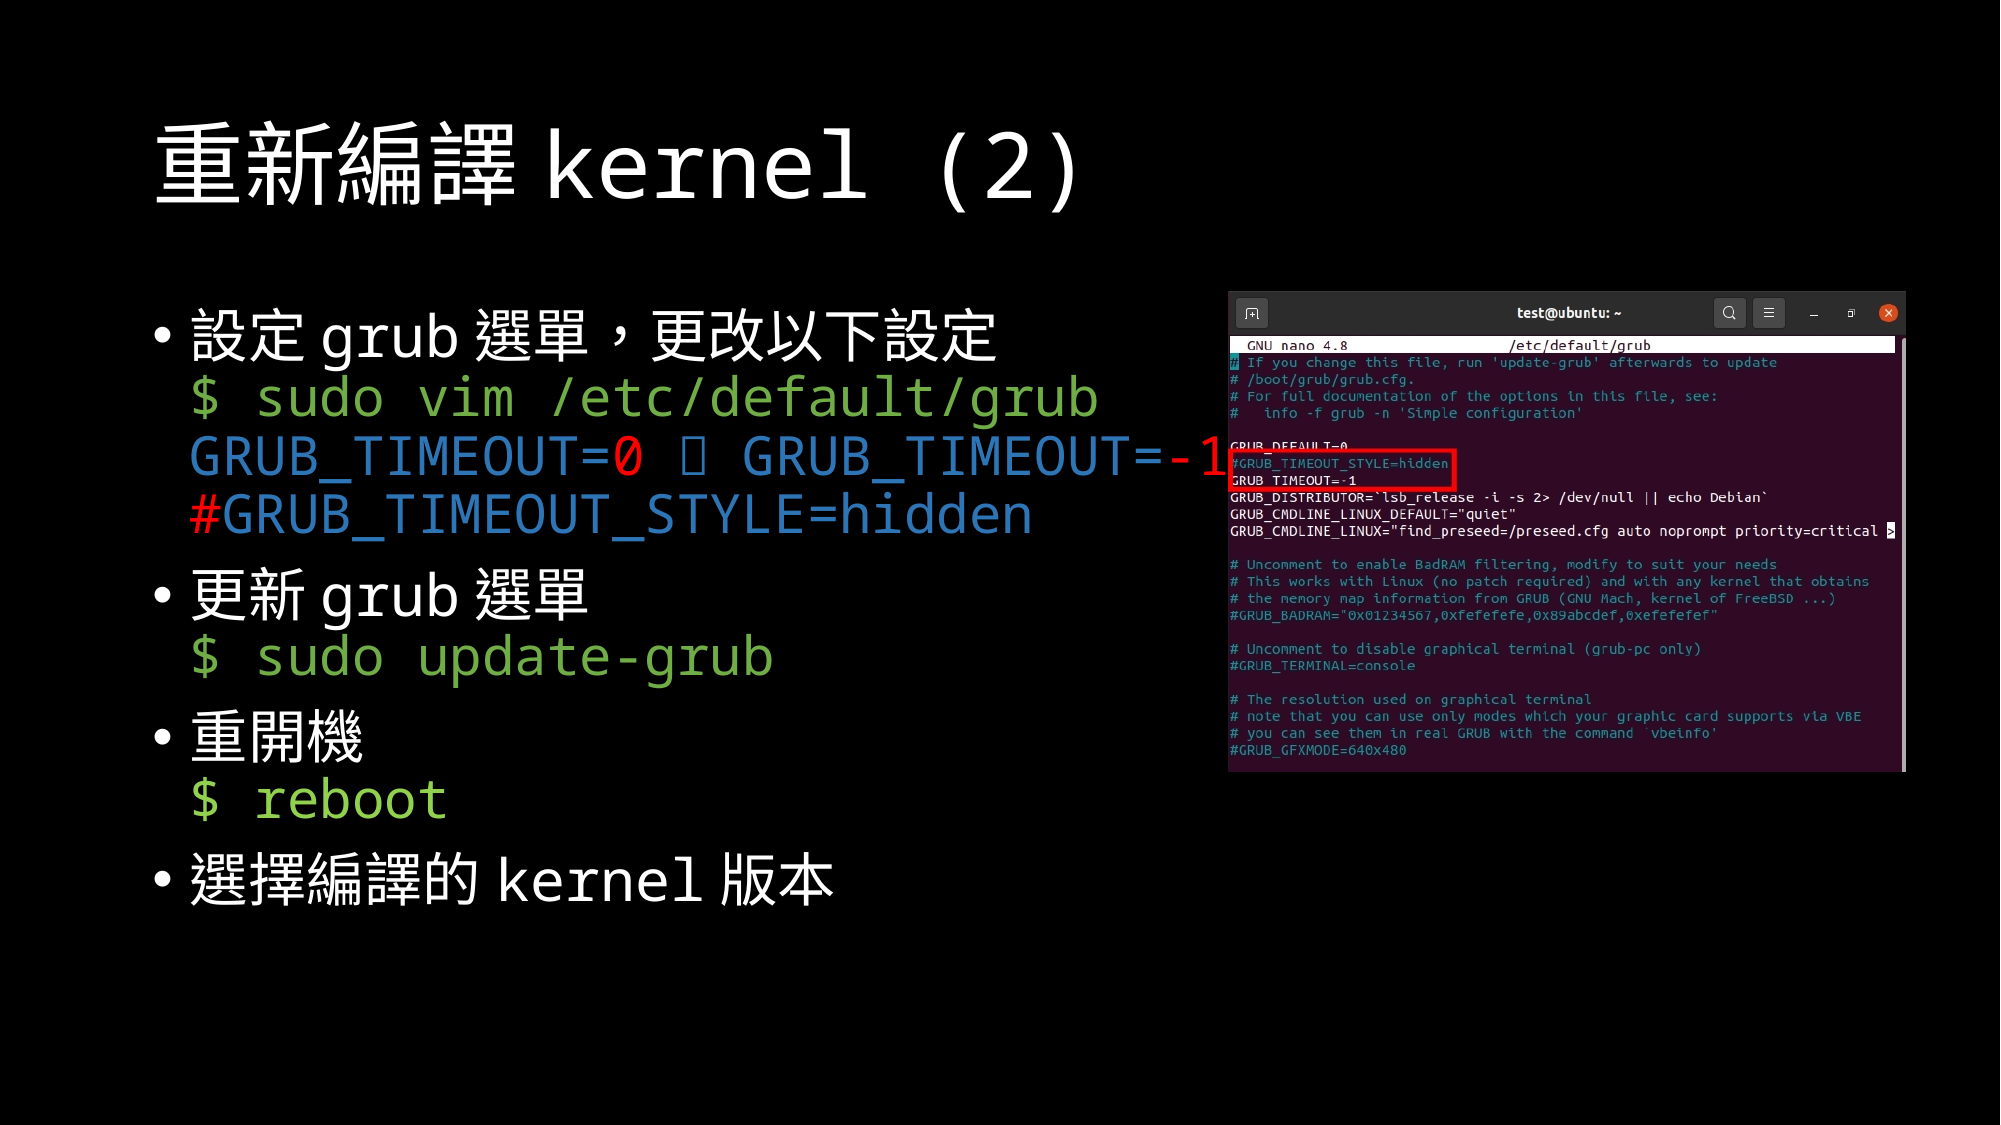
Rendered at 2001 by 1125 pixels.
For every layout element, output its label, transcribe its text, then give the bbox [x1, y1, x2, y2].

picture [1228, 291, 1906, 772]
title 重新編譯kernel (2) [137, 59, 1863, 278]
list 設定grub選單，更改以下設定 $ sudo vim /etc/default/grub GRUB_TIMEOUT=0  GRUB_TIMEOUT=-1 #GRUB_TIMEOUT_STYLE=hidden 更新grub選單 $ sudo update-grub 重開機 $ reboot 選擇編譯的kernel版本 [137, 299, 1863, 921]
